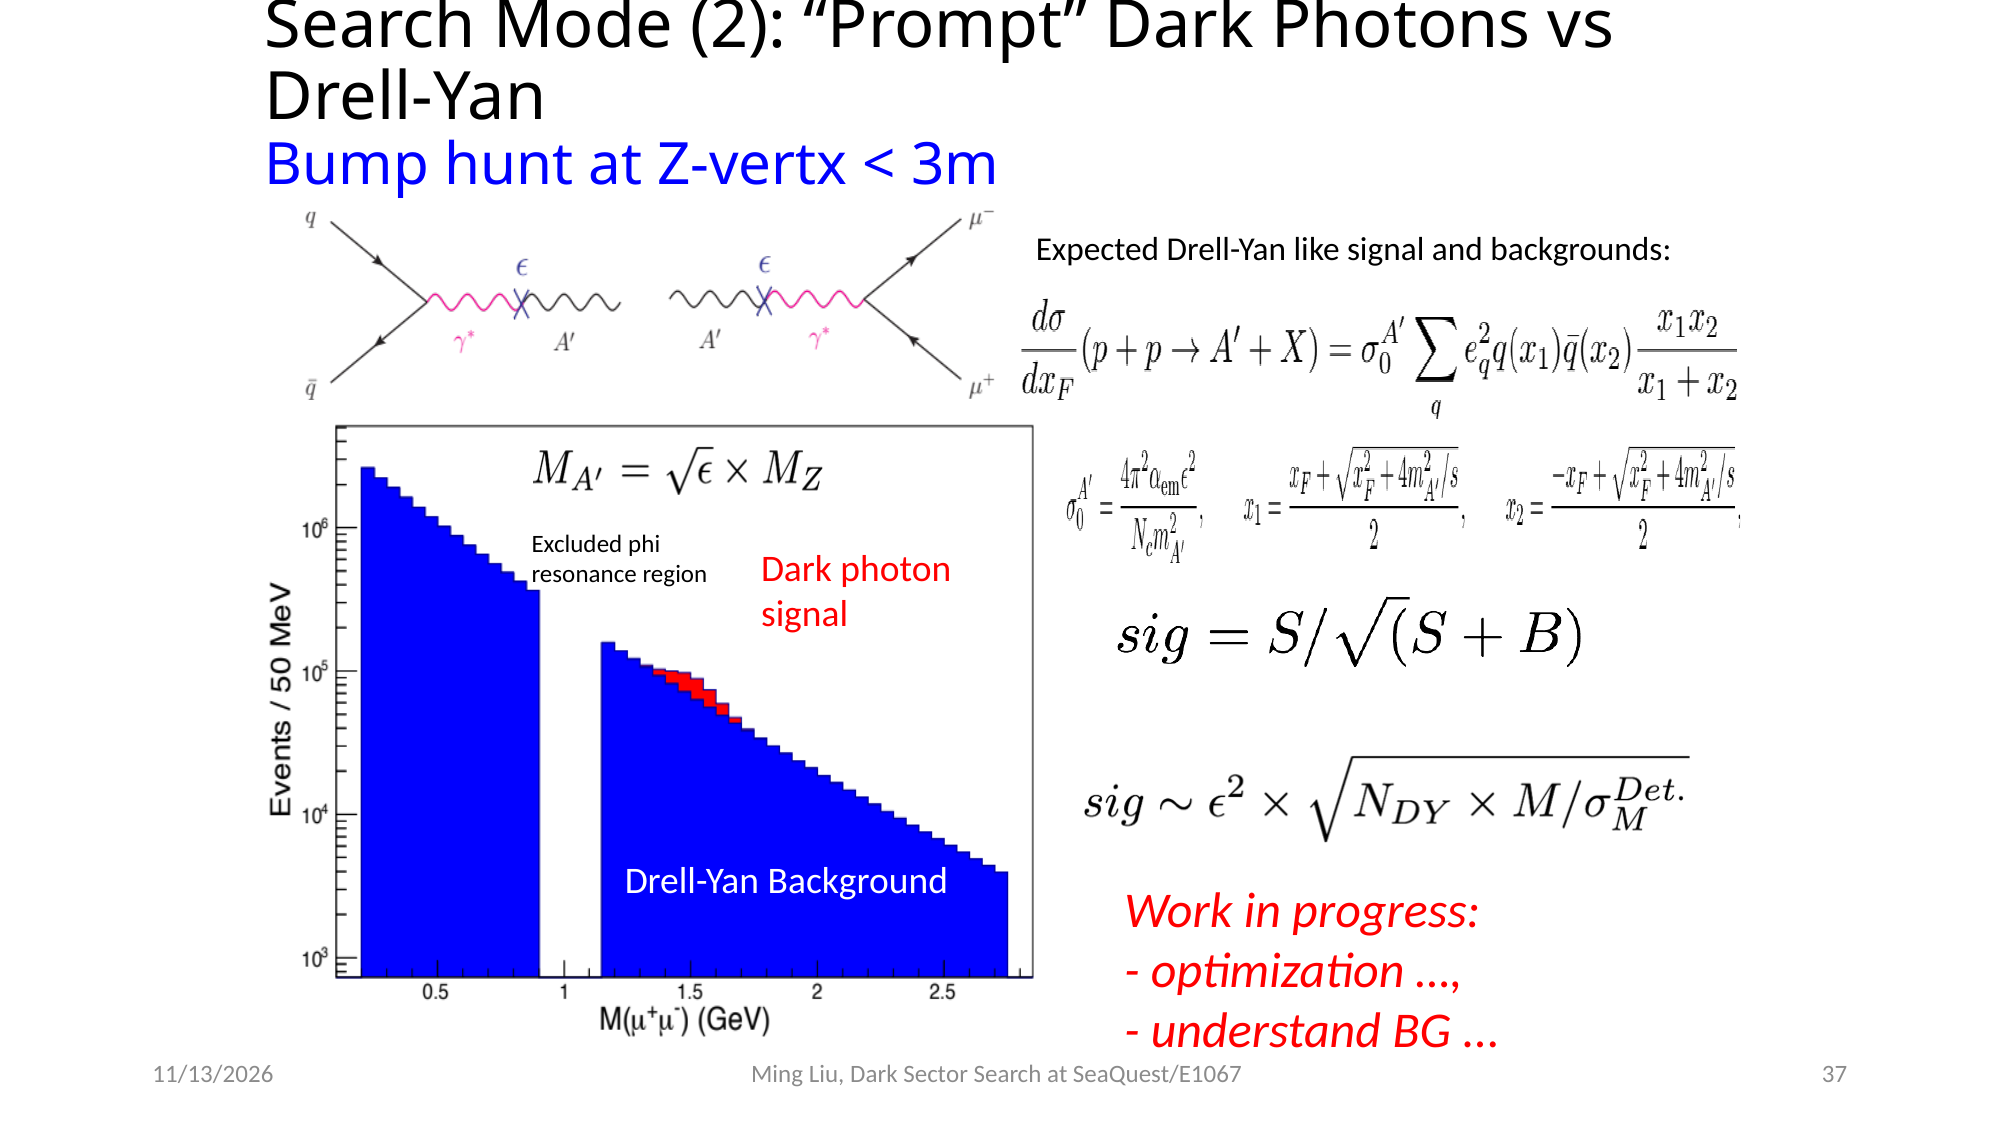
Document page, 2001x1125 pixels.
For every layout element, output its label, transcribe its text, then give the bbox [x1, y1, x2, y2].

text_box Work in progress: - optimization …, - understand BG ... [1109, 869, 1516, 1065]
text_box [249, 358, 1118, 1044]
picture [1066, 446, 1741, 563]
picture [1084, 755, 1690, 843]
picture [1021, 298, 1737, 419]
slide_number 37 [1412, 1042, 1863, 1103]
footer Ming Liu, Dark Sector Search at SeaQuest/E1067 [662, 1044, 1338, 1103]
picture [1117, 595, 1581, 668]
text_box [303, 131, 1035, 400]
text_box Expected Drell-Yan like signal and backgrounds: [1035, 220, 1750, 275]
title Search Mode (2): “Prompt” Dark Photons vs Drell-Yan Bump hunt at Z-vertx < 3m [249, 0, 1737, 188]
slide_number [137, 1042, 588, 1103]
